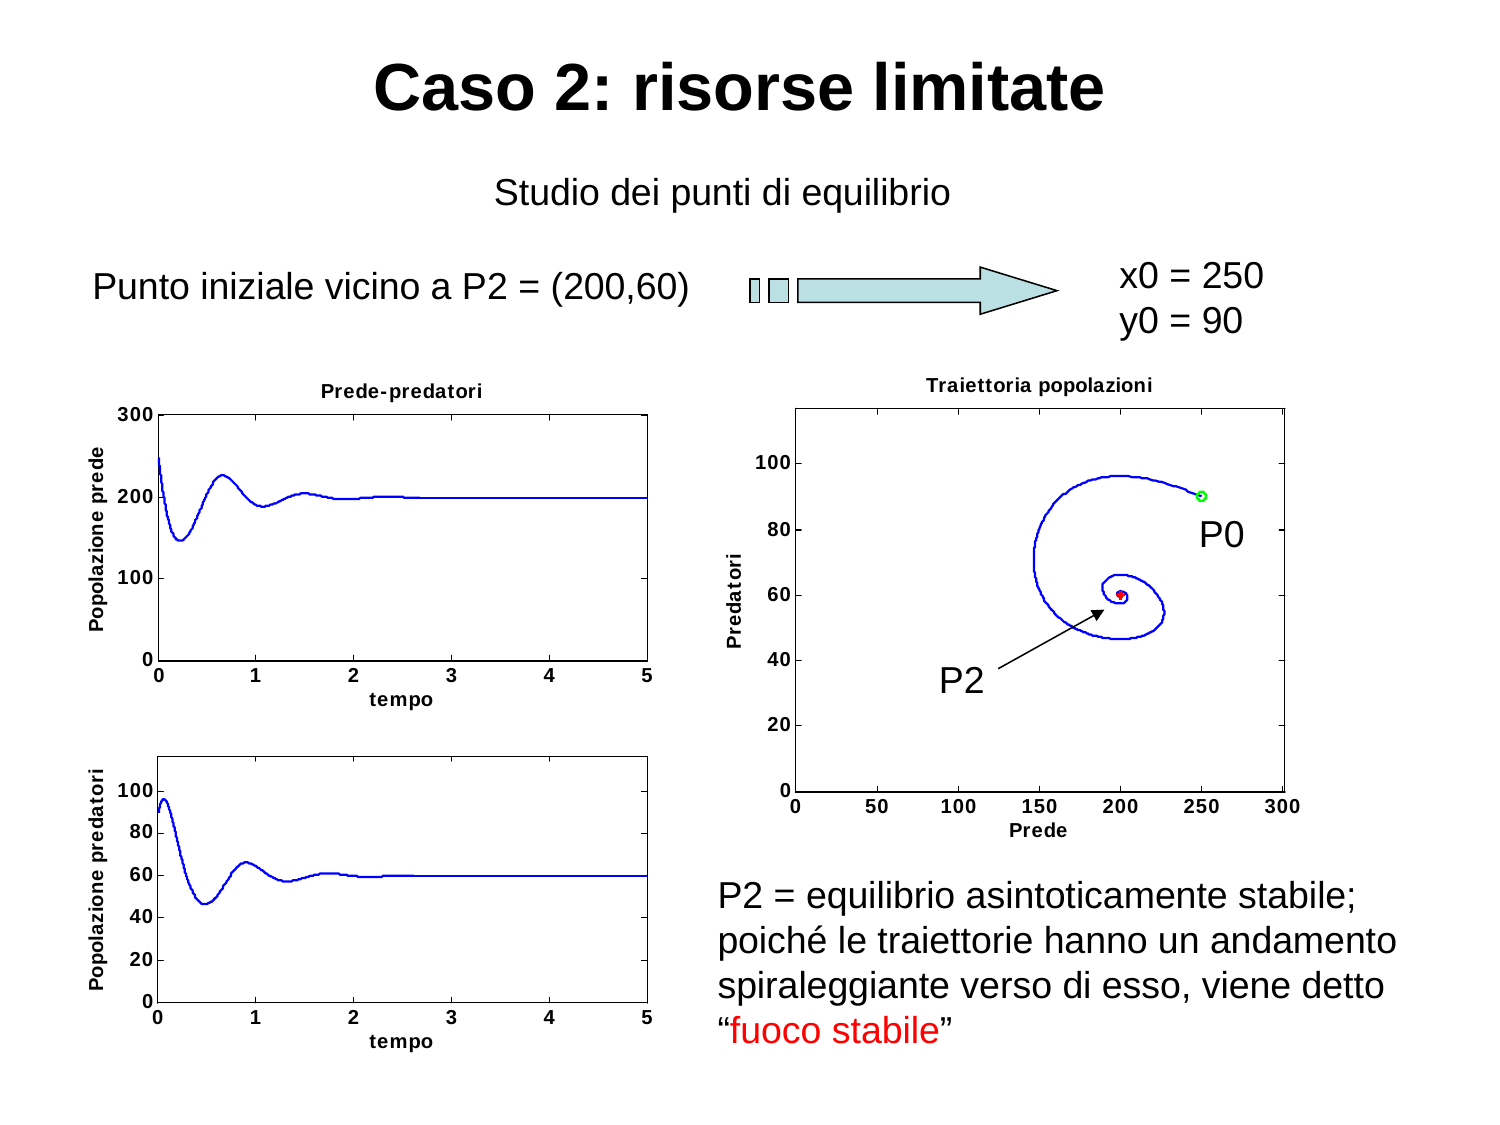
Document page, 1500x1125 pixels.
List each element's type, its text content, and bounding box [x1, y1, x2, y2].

text_box P2 = equilibrio asintoticamente stabile; poiché le traiettorie hanno un andamento spiraleggiante verso di esso, viene detto “fuoco stabile” [711, 863, 1445, 1058]
text_box Caso 2: risorse limitate [64, 18, 1415, 149]
text_box Studio dei punti di equilibrio [479, 160, 967, 221]
picture [76, 361, 707, 1082]
text_box [750, 278, 760, 303]
text_box x0 = 250 y0 = 90 [1104, 243, 1280, 349]
picture [714, 373, 1345, 847]
text_box [797, 267, 1058, 315]
text_box Punto iniziale vicino a P2 = (200,60) [77, 255, 706, 315]
text_box [769, 278, 789, 303]
